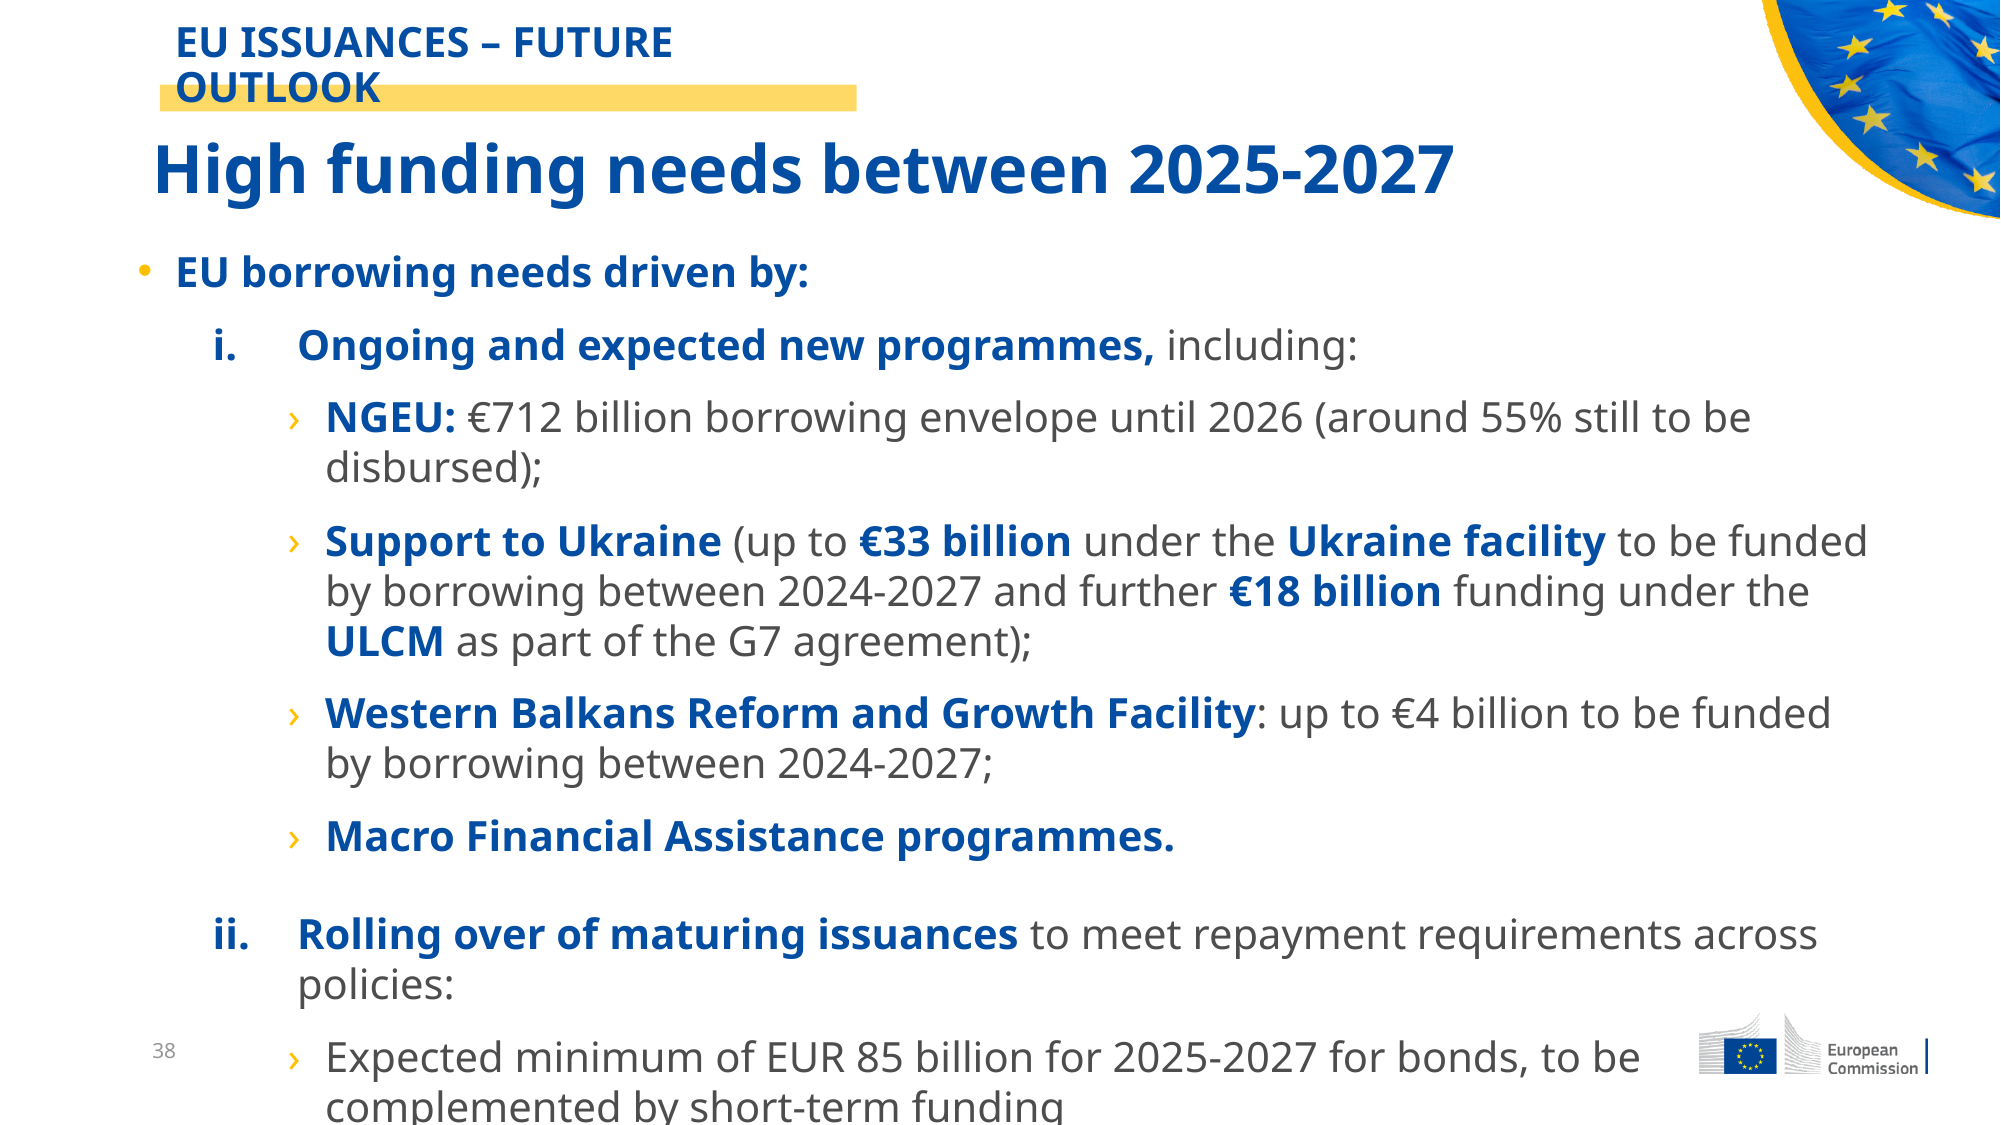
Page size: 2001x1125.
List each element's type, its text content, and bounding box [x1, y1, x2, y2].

picture [1885, 1013, 1928, 1074]
text_box EU borrowing needs driven by: Ongoing and expected new programmes, including: NGEU: €712 billion borrowing envelope until 2026 (around 55% still to be disbursed); Support to Ukraine (up to €33 billion under the Ukraine facility to be funded by borrowing between 2024-2027 and further €18 billion funding under the ULCM as part of the G7 agreement); Western Balkans Reform and Growth Facility: up to €4 billion to be funded by borrowing between 2024-2027; Macro Financial Assistance programmes. Rolling over of maturing issuances to meet repayment requirements across policies: Expected minimum of EUR 85 billion for 2025-2027 for bonds, to be complemented by short-term funding [122, 237, 1885, 1074]
title High funding needs between 2025-2027 [137, 79, 1863, 208]
picture [712, 0, 2000, 725]
text_box EU ISSUANCES – FUTURE OUTLOOK [159, 84, 857, 112]
text_box [159, 77, 1885, 206]
